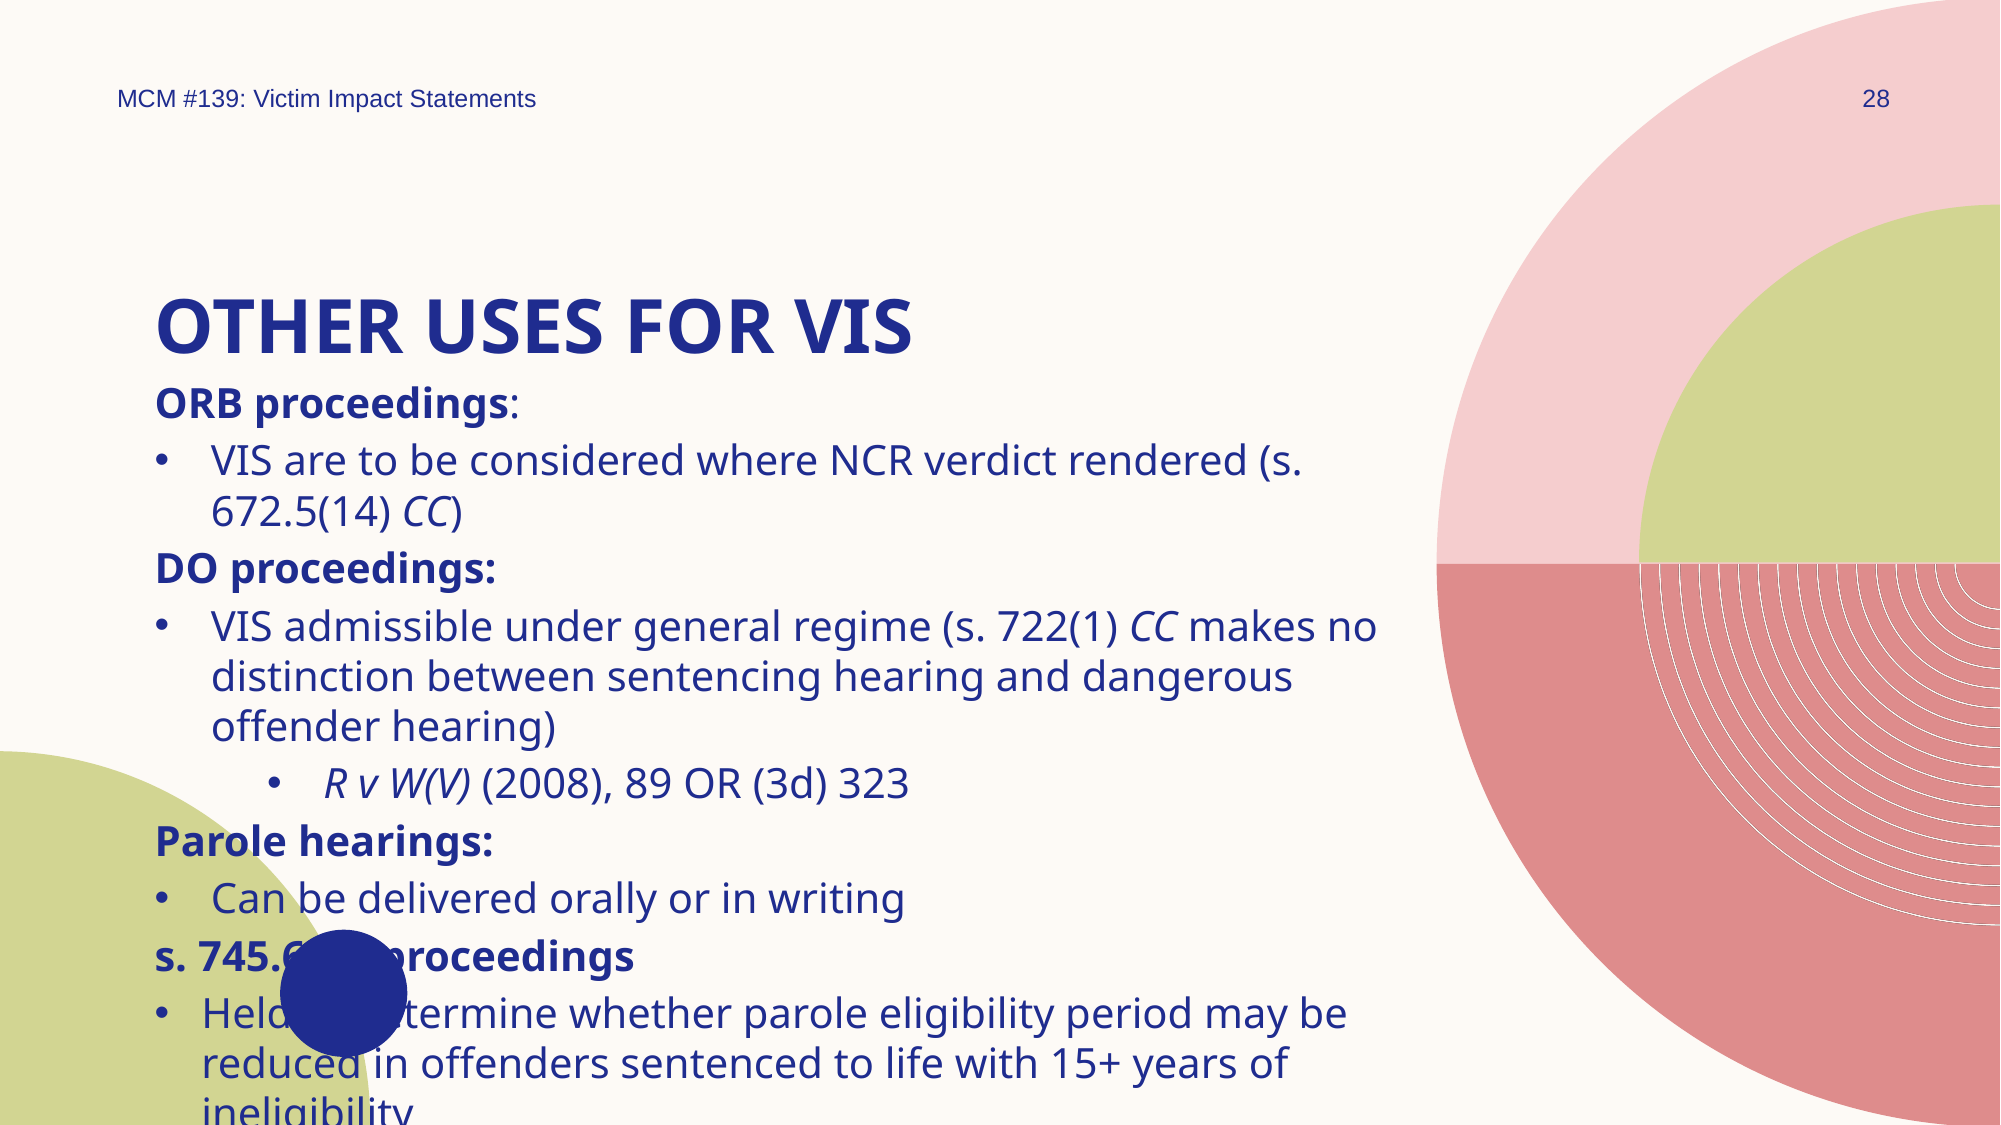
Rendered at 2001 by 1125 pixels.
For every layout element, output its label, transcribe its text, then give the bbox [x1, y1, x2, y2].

title OTHER Uses for VIS [139, 271, 1177, 369]
slide_number 28 [1795, 75, 1958, 120]
picture [1639, 564, 2000, 926]
list ORB proceedings: VIS are to be considered where NCR verdict rendered (s. 672.5(14) CC) DO proceedings: VIS admissible under general regime (s. 722(1) CC makes no distinction between sentencing hearing and dangerous offender hearing) R v W(V) (2008), 89 OR (3d) 323 Parole hearings: Can be delivered orally or in writing s. 745.6 CC proceedings Held to determine whether parole eligibility period may be reduced in offenders sentenced to life with 15+ years of ineligibility [139, 369, 1482, 1060]
footer MCM #139: Victim Impact Statements [101, 75, 627, 120]
